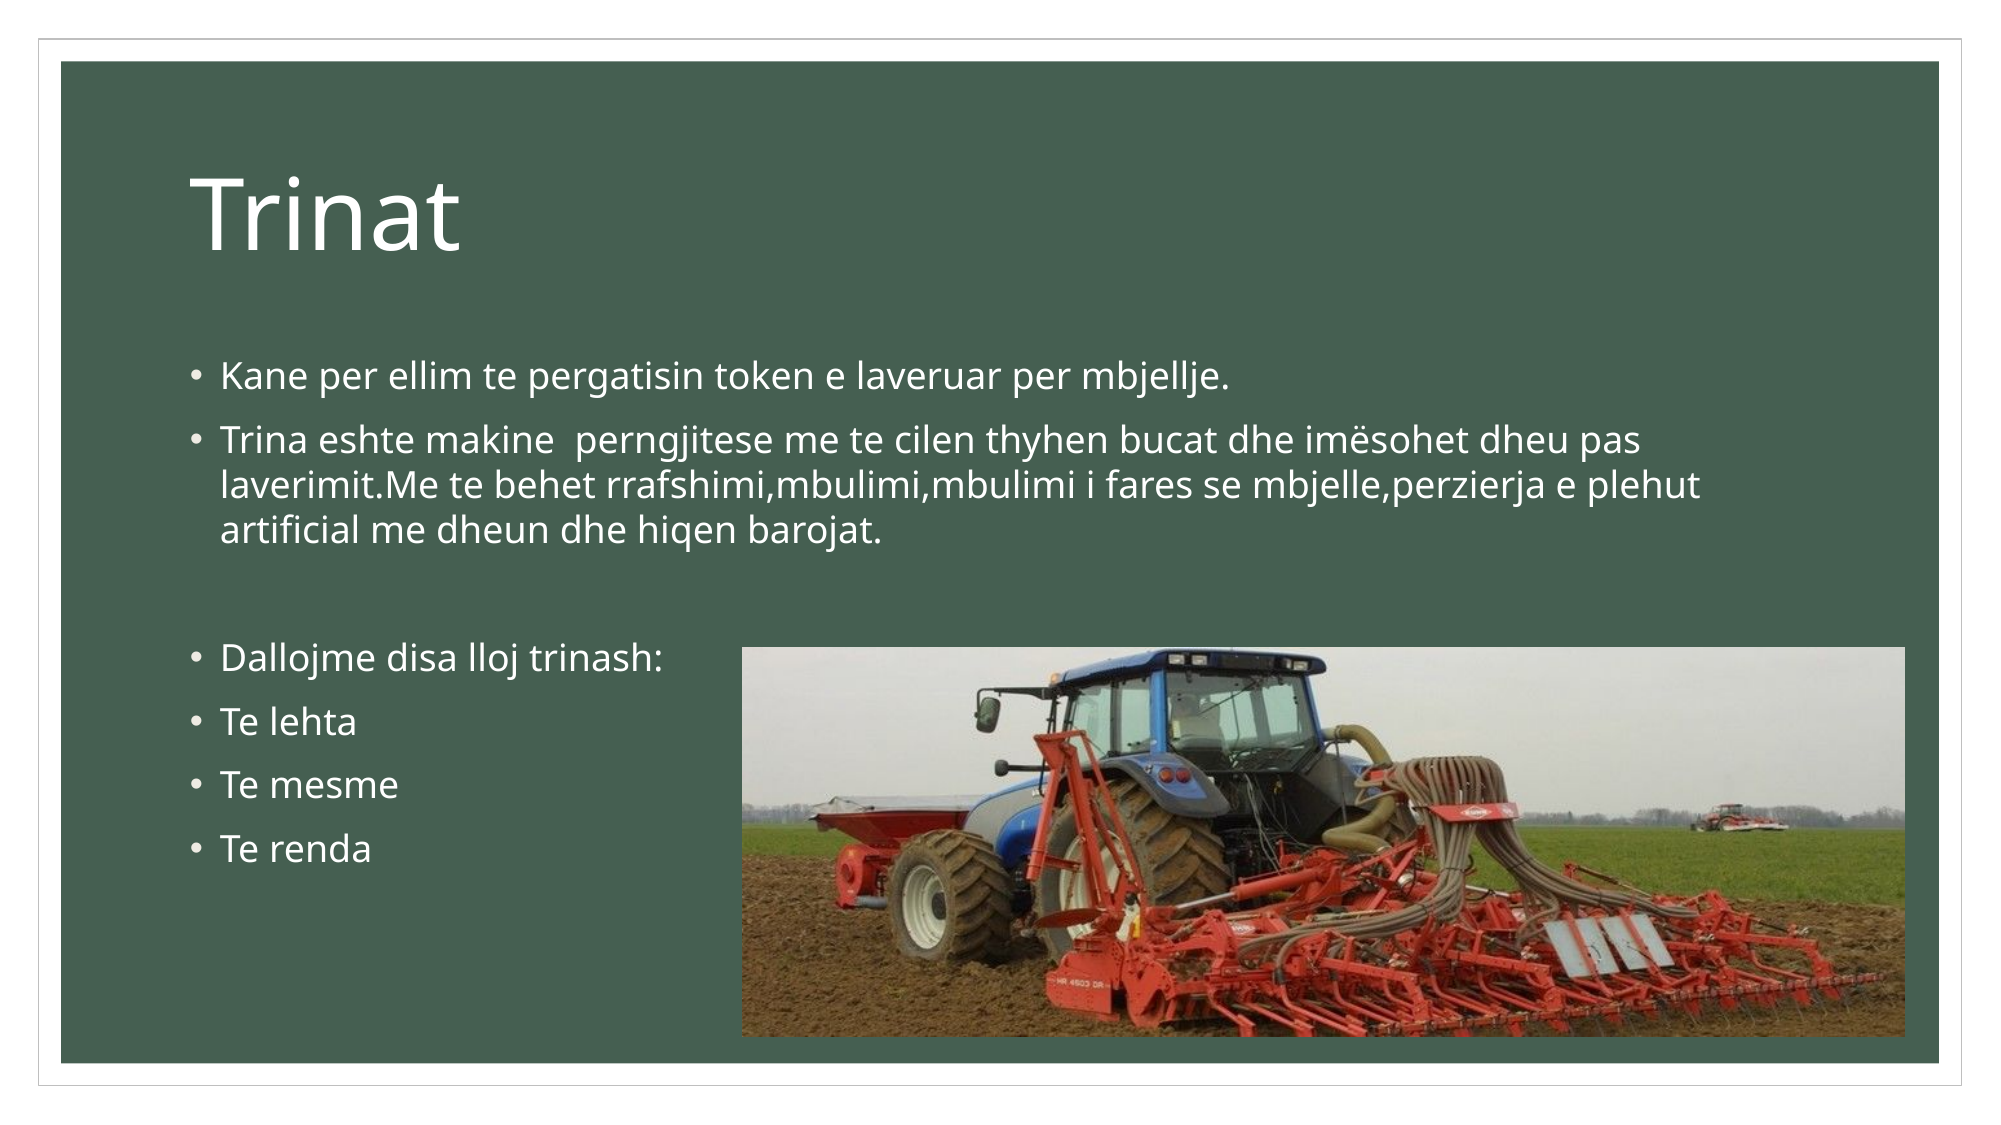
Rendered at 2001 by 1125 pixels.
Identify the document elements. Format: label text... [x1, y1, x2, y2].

title Trinat [174, 105, 1825, 331]
list Kane per ellim te pergatisin token e laveruar per mbjellje. Trina eshte makine perngjitese me te cilen thyhen bucat dhe imësohet dheu pas laverimit.Me te behet rrafshimi,mbulimi,mbulimi i fares se mbjelle,perzierja e plehut artificial me dheun dhe hiqen barojat. Dallojme disa lloj trinash: Te lehta Te mesme Te renda [174, 345, 1825, 990]
picture [742, 647, 1905, 1037]
